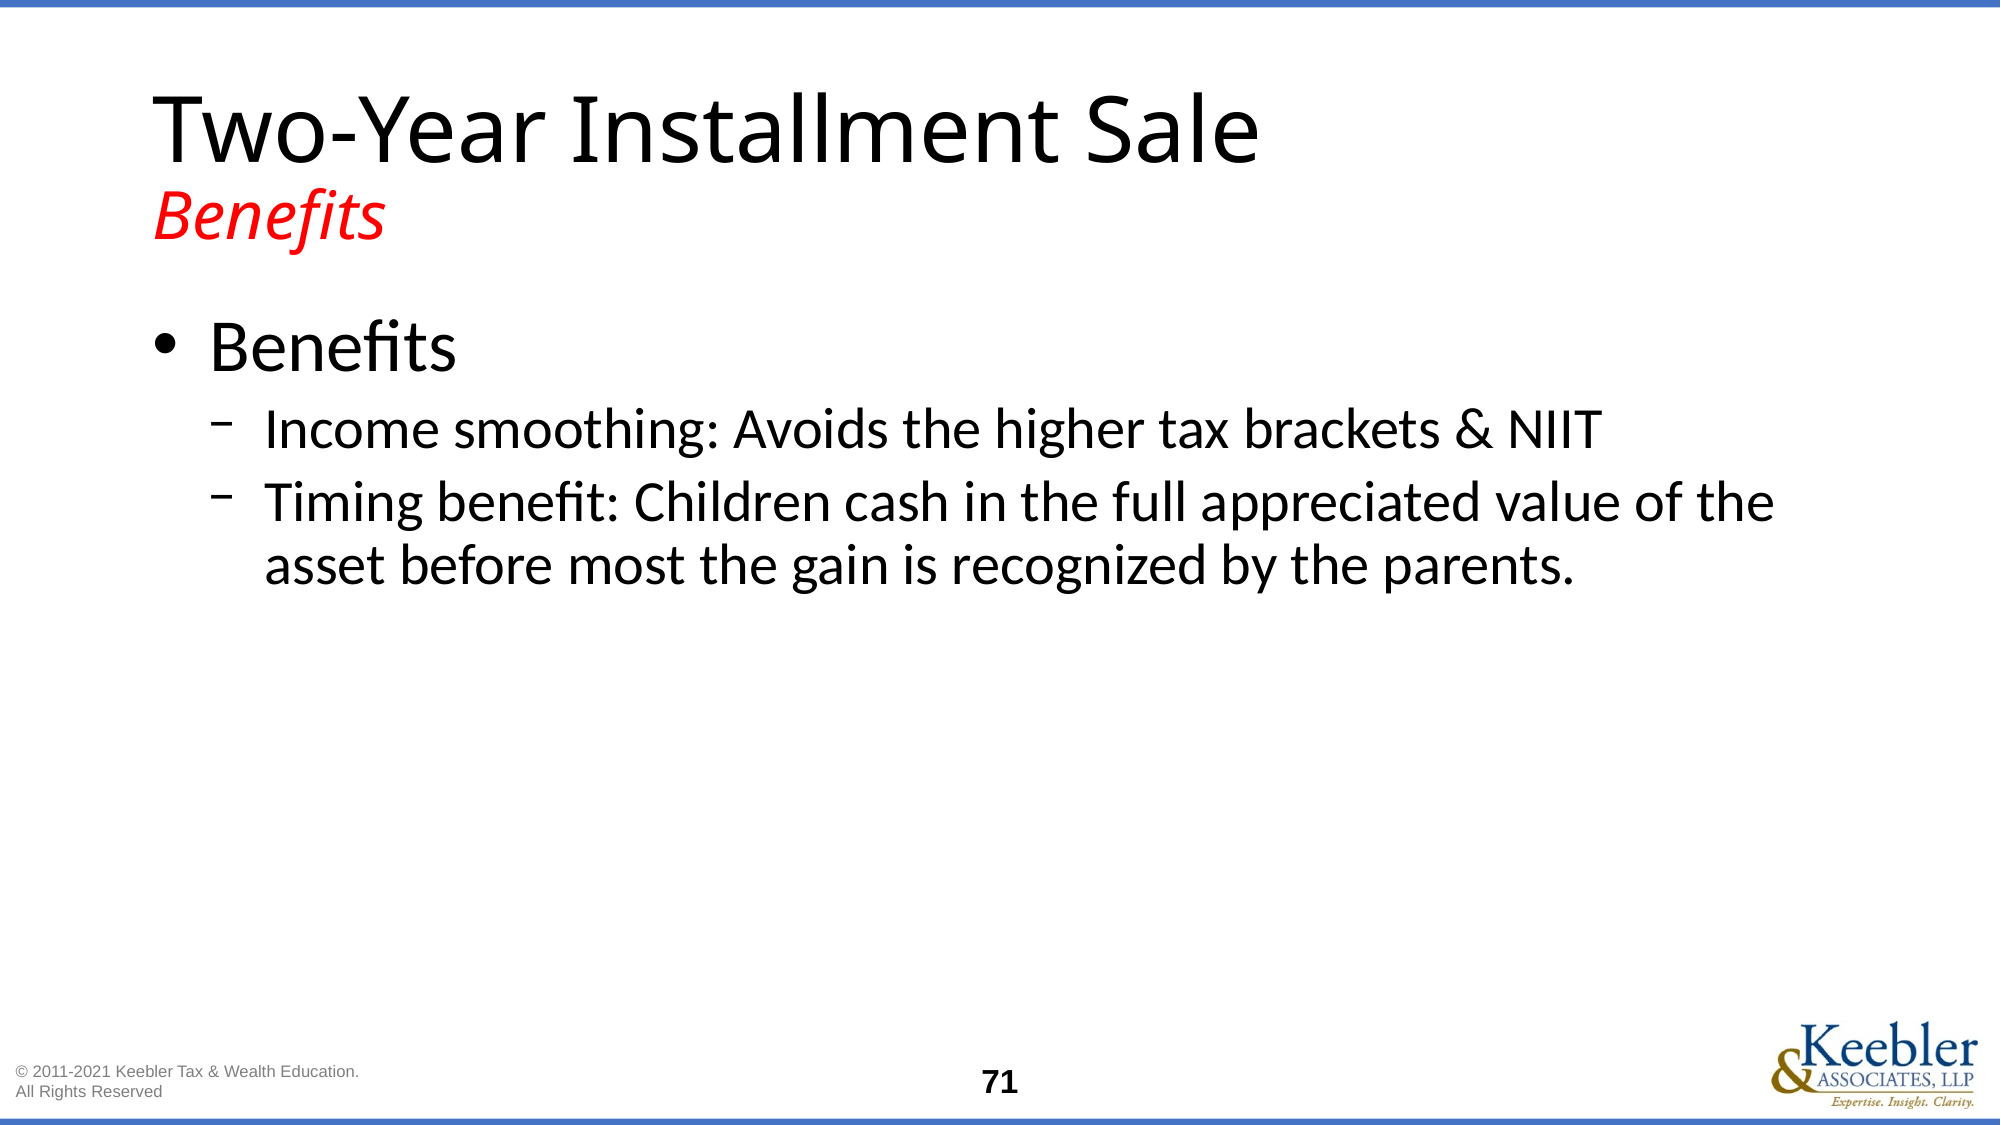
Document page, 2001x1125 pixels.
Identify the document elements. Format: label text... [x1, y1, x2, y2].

picture [1771, 1021, 1978, 1109]
list Benefits Income smoothing: Avoids the higher tax brackets & NIIT Timing benefit: Children cash in the full appreciated value of the asset before most the gain is recognized by the parents. [137, 299, 1863, 1014]
title Two-Year Installment Sale Benefits [137, 59, 1863, 278]
